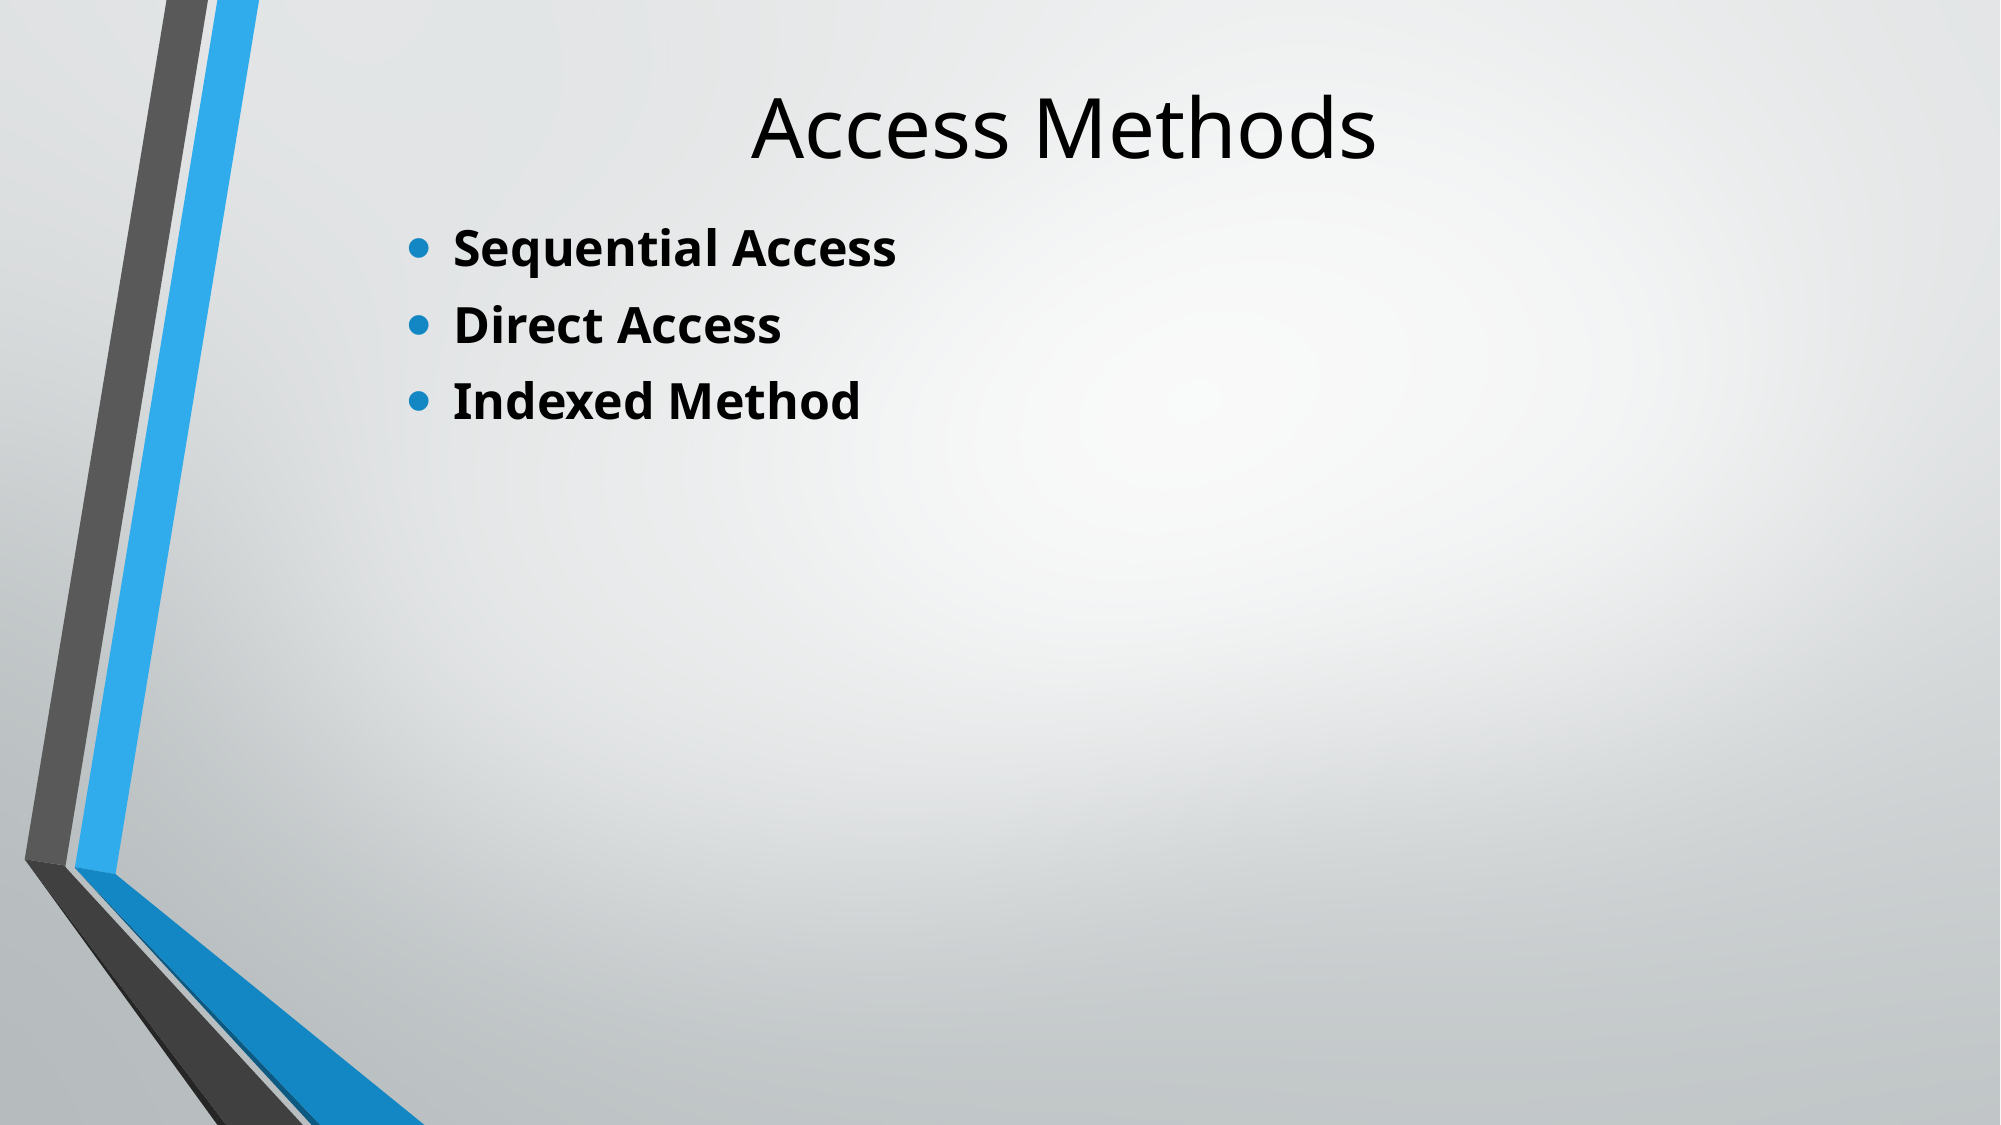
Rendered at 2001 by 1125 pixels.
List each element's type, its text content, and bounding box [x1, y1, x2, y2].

list Sequential Access Direct Access Indexed Method [391, 198, 1679, 456]
title Access Methods [243, 52, 1887, 198]
